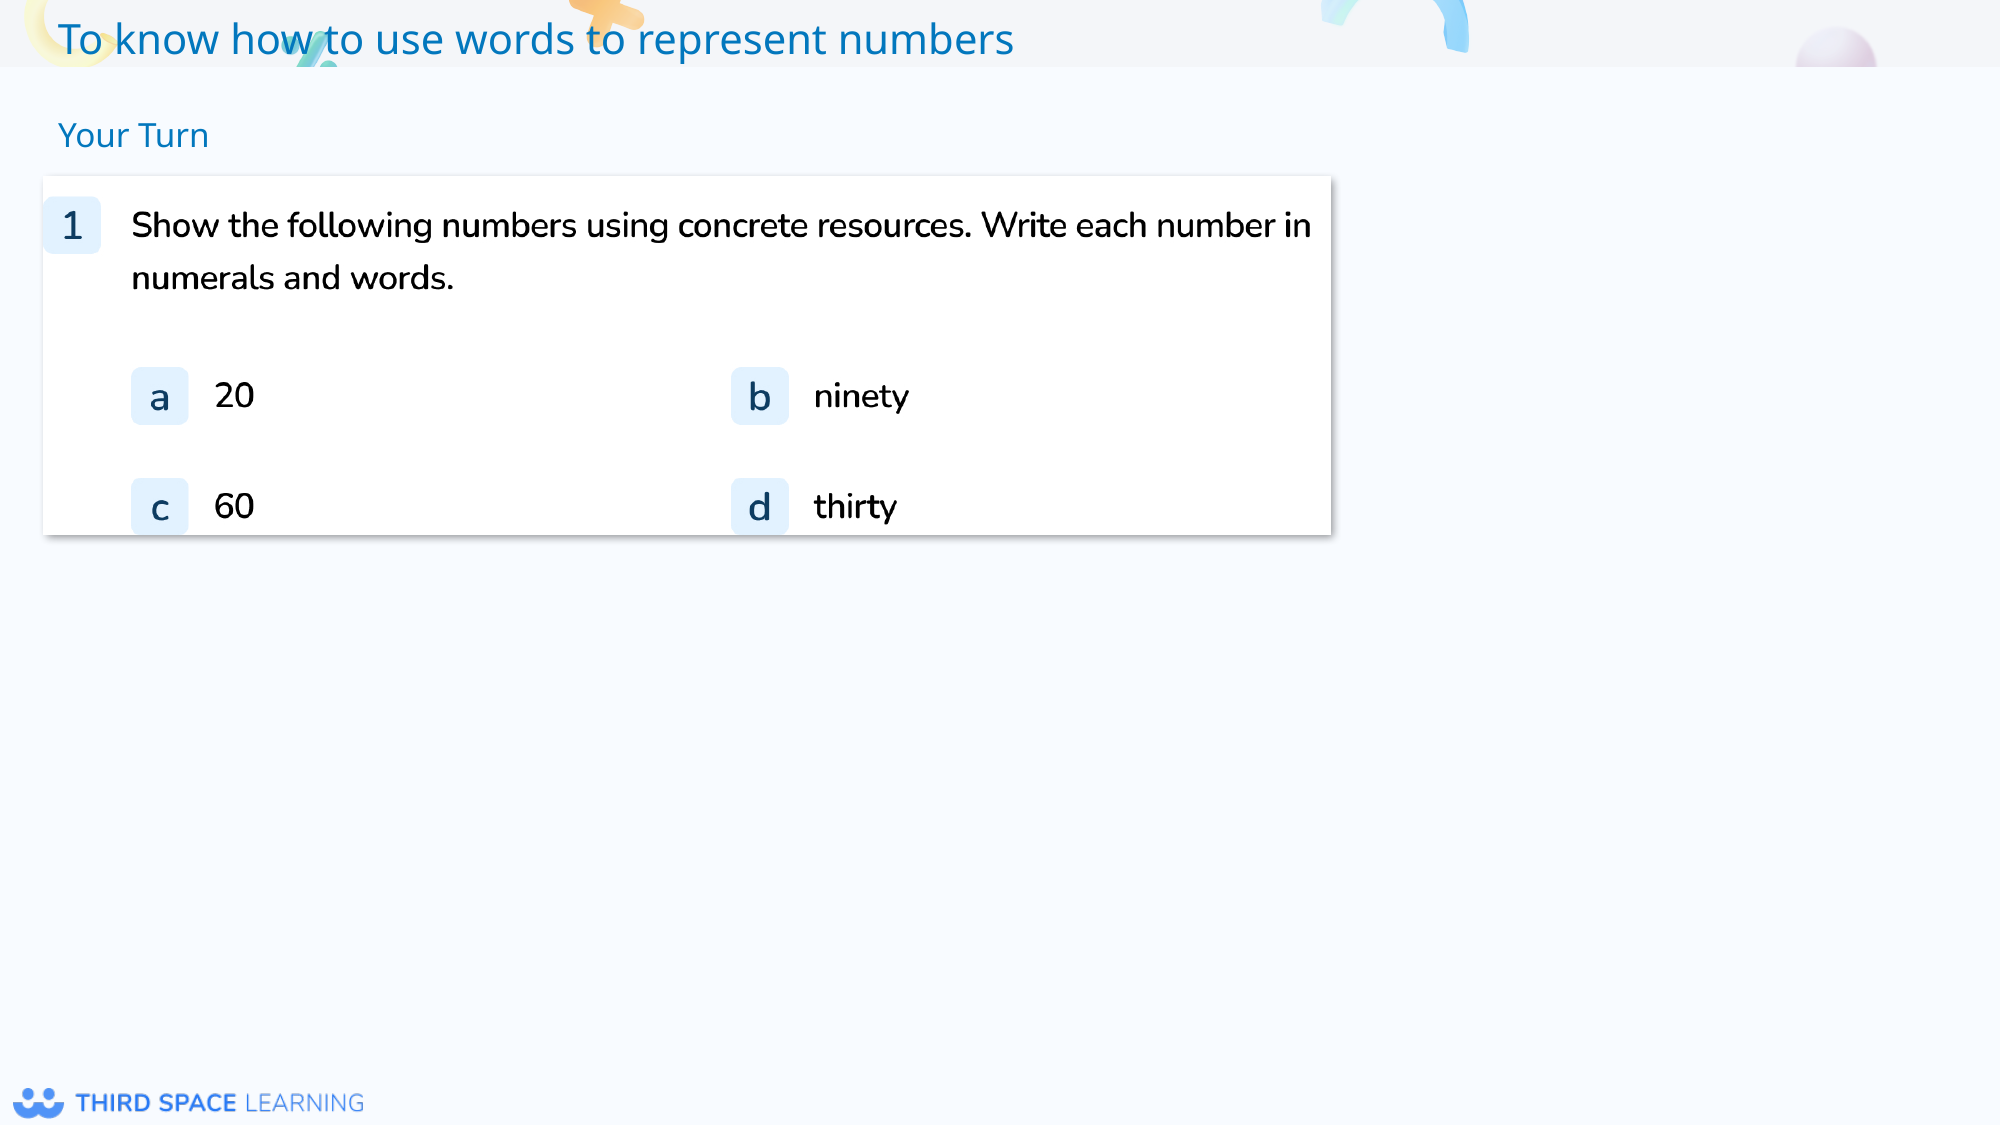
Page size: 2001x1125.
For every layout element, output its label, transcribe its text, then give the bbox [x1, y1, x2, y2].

picture [13, 1088, 365, 1119]
picture [0, 0, 2000, 67]
list Your Turn [43, 107, 489, 176]
picture [43, 176, 1331, 535]
